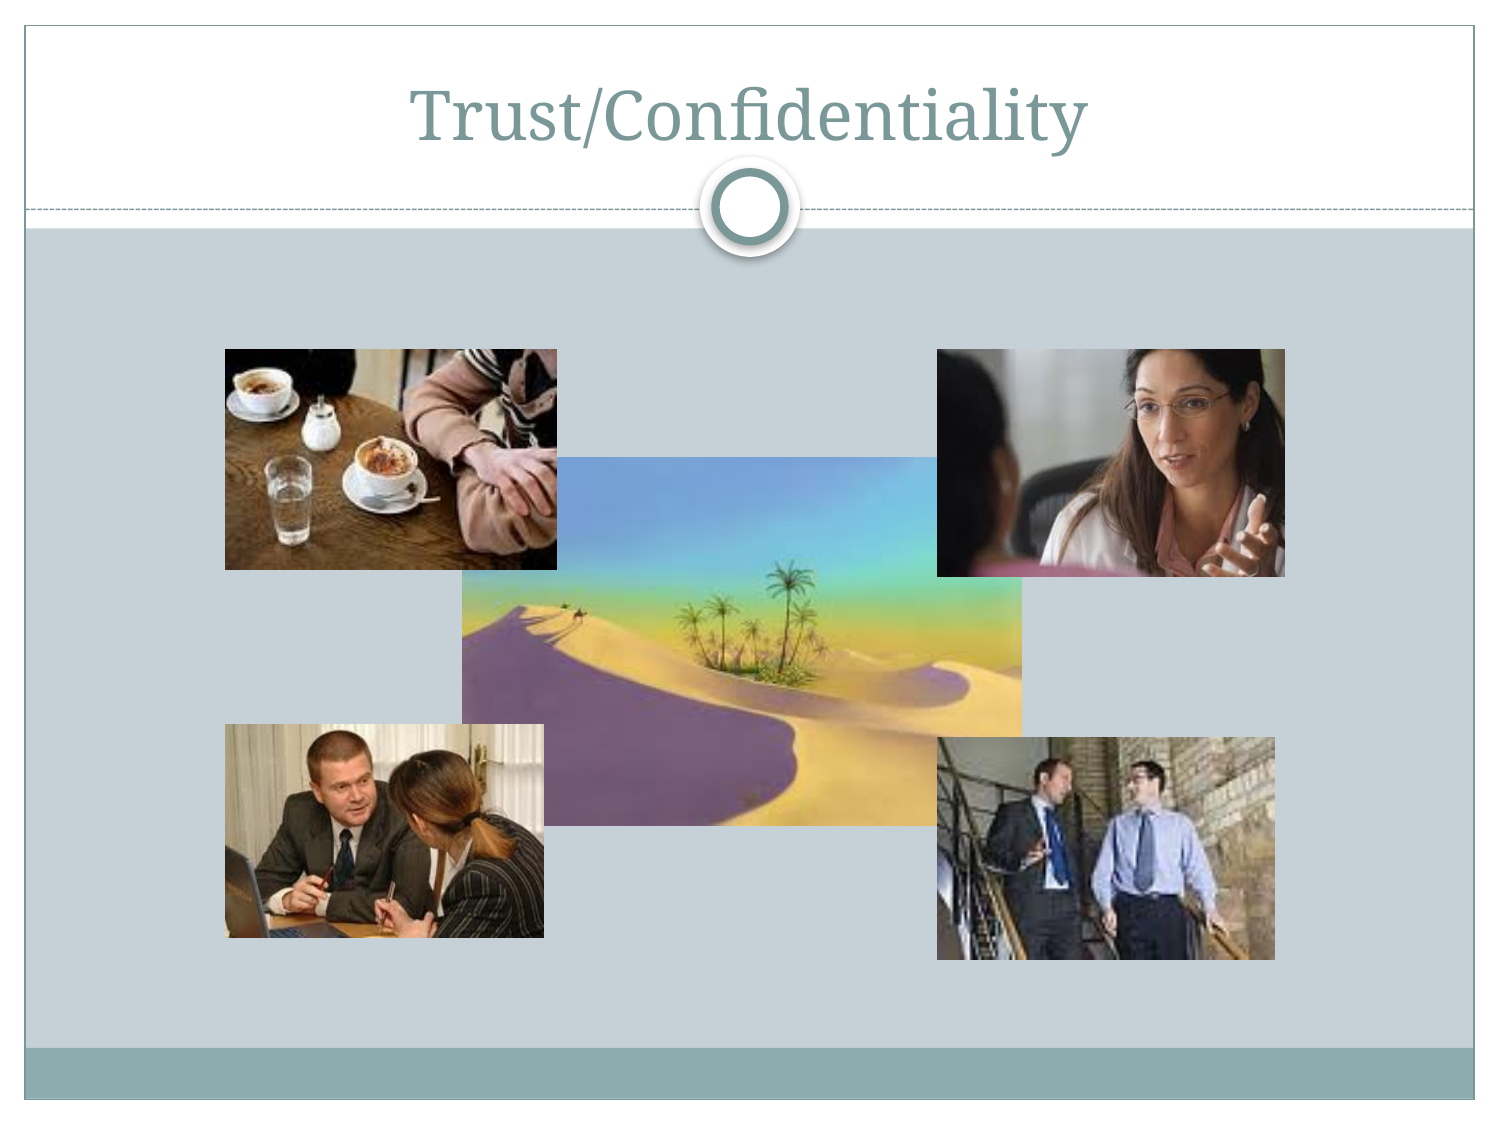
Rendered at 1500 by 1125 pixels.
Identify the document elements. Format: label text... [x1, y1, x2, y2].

picture [224, 349, 1286, 938]
title Trust/Confidentiality [49, 37, 1450, 162]
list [937, 737, 1276, 960]
